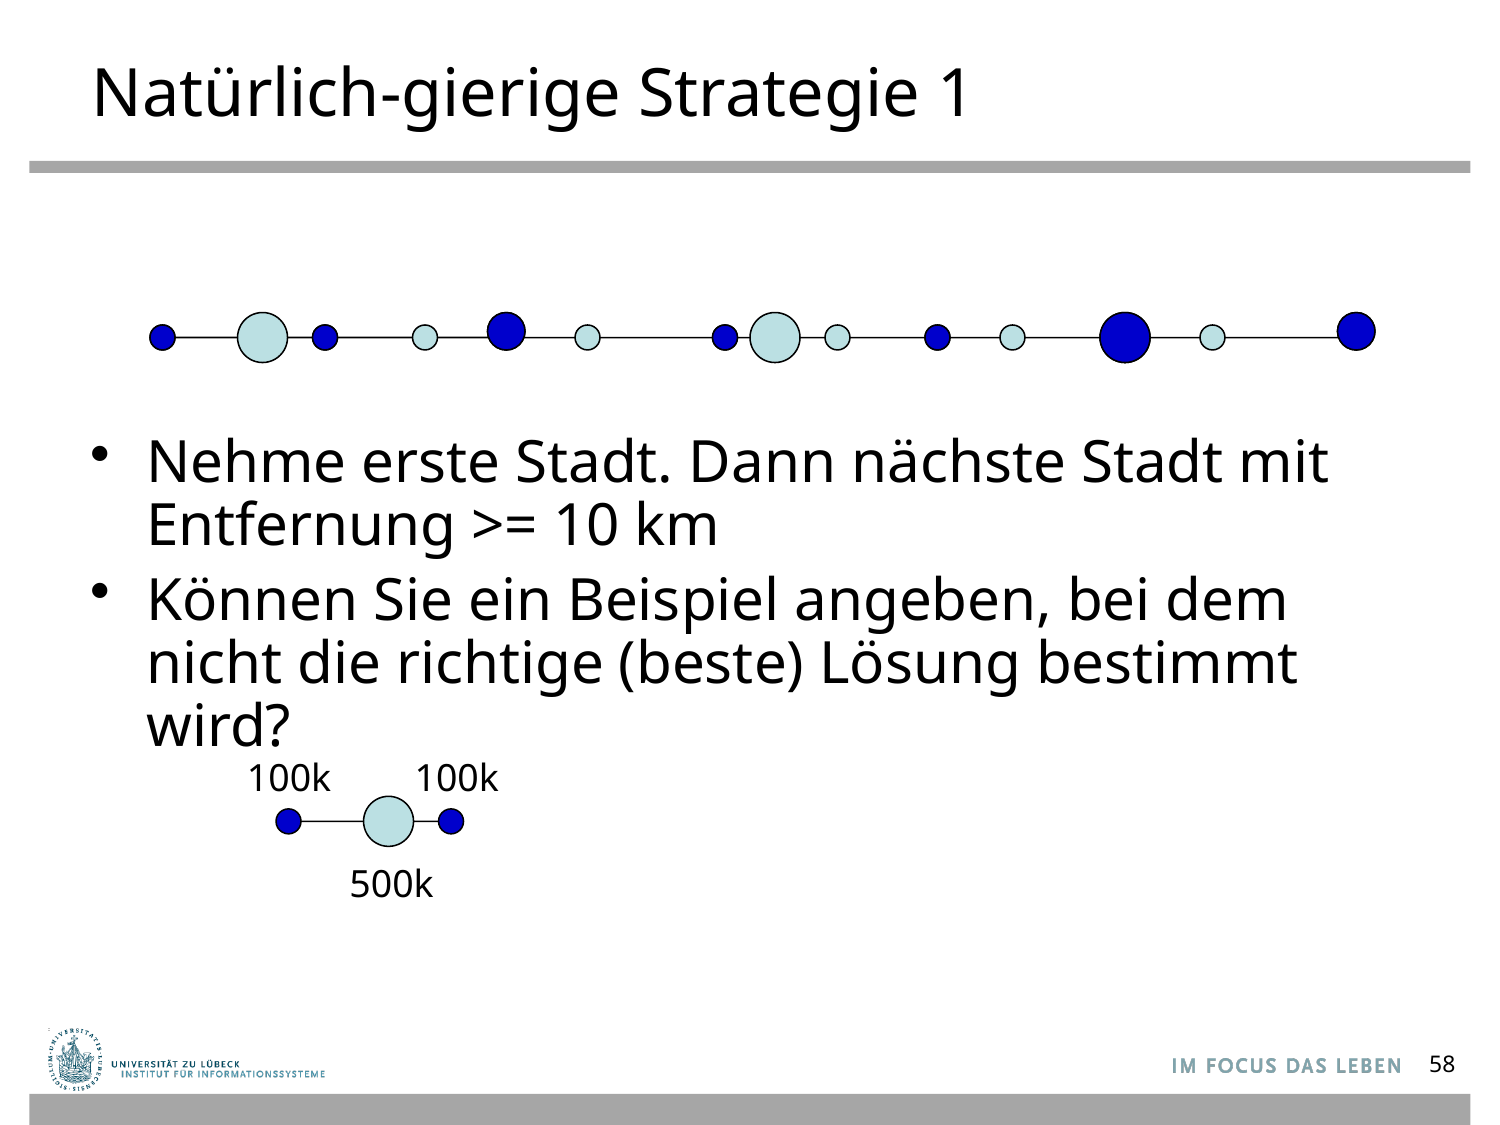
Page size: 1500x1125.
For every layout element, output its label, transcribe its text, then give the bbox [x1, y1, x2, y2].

text_box [1337, 312, 1375, 351]
text_box [150, 324, 175, 350]
text_box [1100, 312, 1151, 363]
title Natürlich-gierige Strategie 1 [76, 42, 1427, 126]
text_box [1200, 324, 1225, 350]
text_box [363, 796, 414, 847]
text_box [487, 312, 526, 351]
list Nehme erste Stadt. Dann nächste Stadt mit Entfernung >= 10 km Können Sie ein Beispiel angeben, bei dem nicht die richtige (beste) Lösung bestimmt wird? [75, 425, 1425, 663]
slide_number 58 [1305, 1050, 1471, 1083]
text_box [750, 312, 801, 363]
text_box [237, 312, 288, 363]
text_box [712, 324, 738, 350]
text_box [924, 324, 950, 350]
text_box [825, 324, 850, 350]
picture [1173, 1058, 1305, 1073]
text_box [999, 324, 1025, 350]
text_box 500k [334, 852, 449, 912]
text_box [575, 324, 601, 350]
text_box 100k [232, 746, 347, 806]
text_box [438, 808, 464, 834]
text_box [412, 324, 438, 350]
text_box [276, 808, 302, 834]
text_box [312, 324, 338, 350]
text_box 100k [399, 746, 514, 806]
